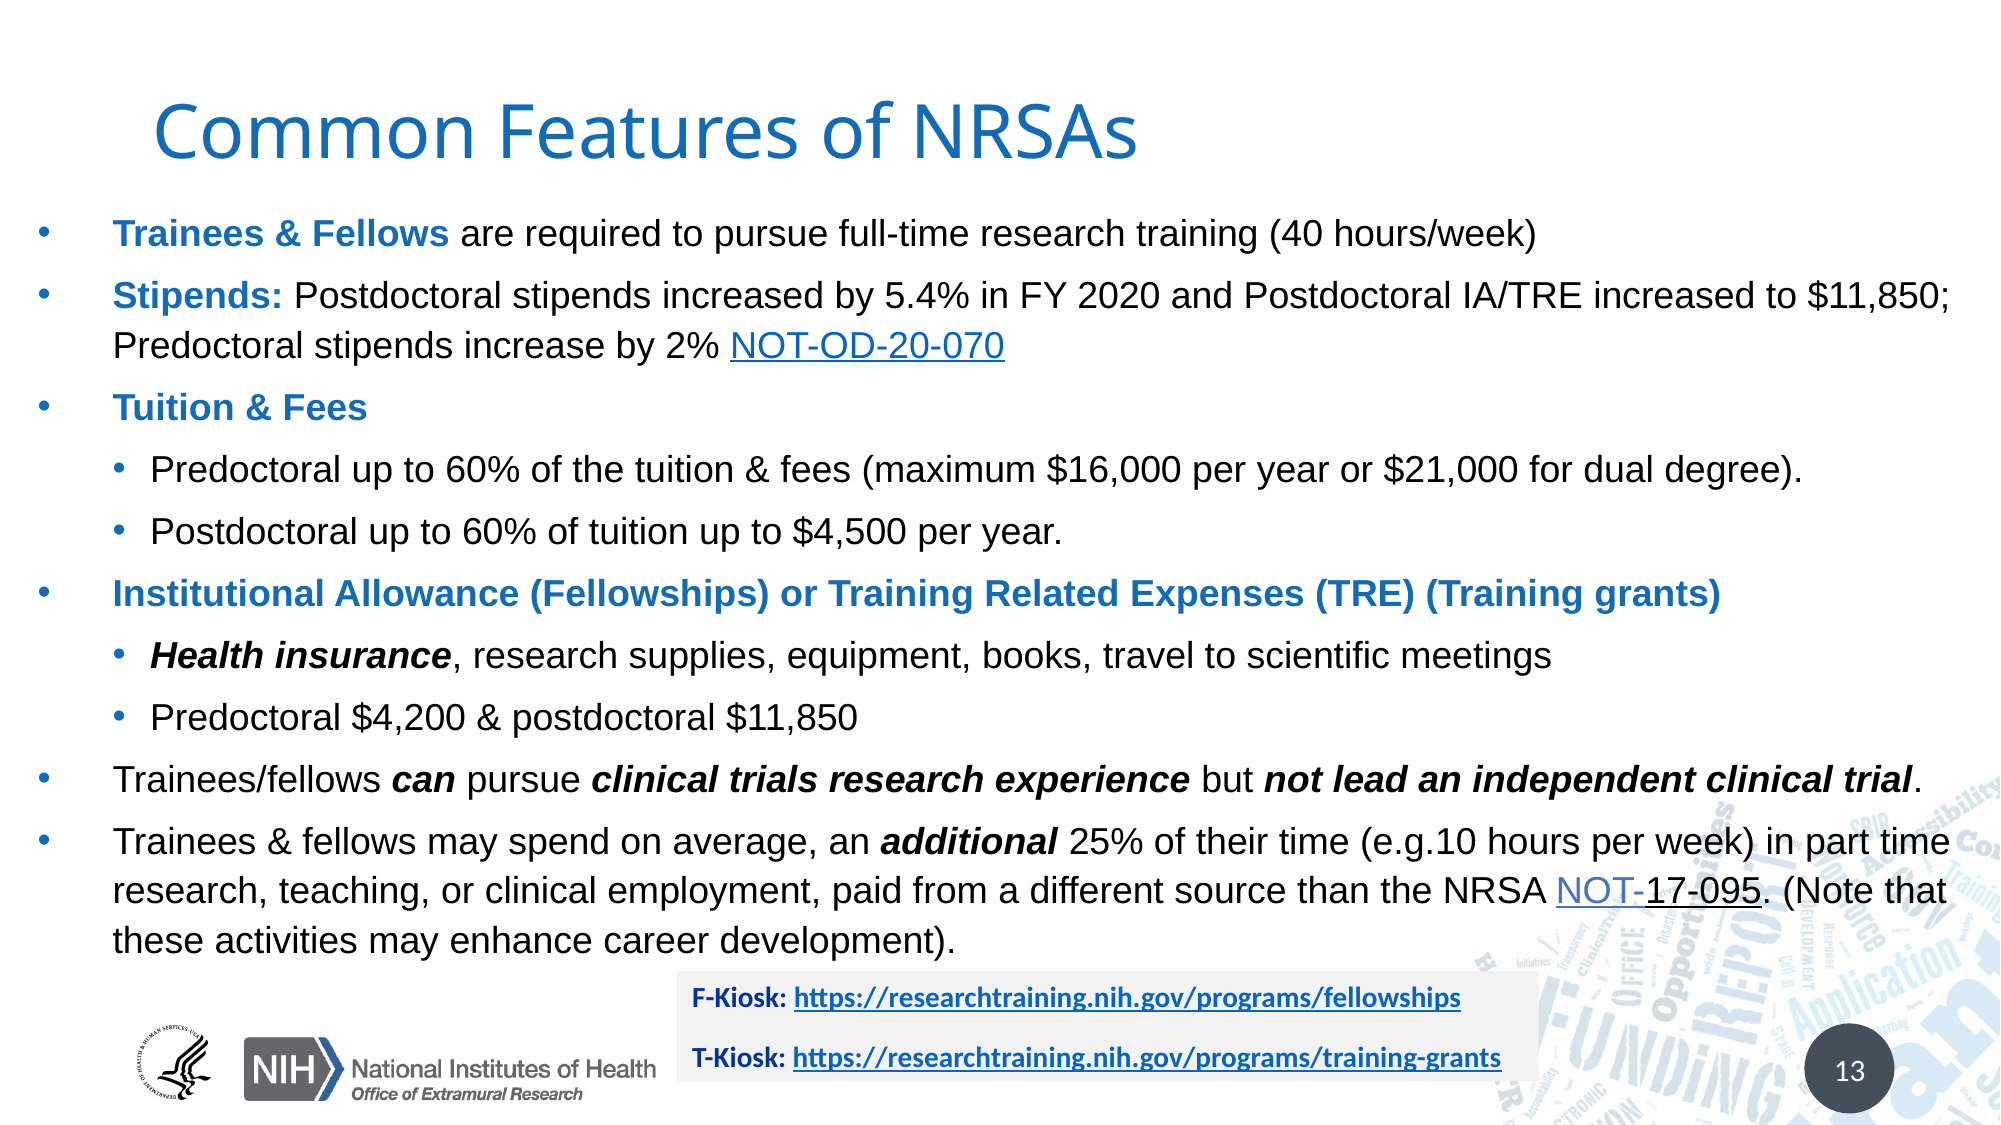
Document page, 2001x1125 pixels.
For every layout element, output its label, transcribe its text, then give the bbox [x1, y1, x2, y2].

text_box F-Kiosk: https://researchtraining.nih.gov/programs/fellowships T-Kiosk: https://researchtraining.nih.gov/programs/training-grants [677, 971, 1539, 1082]
picture [233, 1023, 663, 1110]
title Common Features of NRSAs [137, 59, 1863, 197]
list Trainees & Fellows are required to pursue full-time research training (40 hours/week) Stipends: Postdoctoral stipends increased by 5.4% in FY 2020 and Postdoctoral IA/TRE increased to $11,850; Predoctoral stipends increase by 2% NOT-OD-20-070 Tuition & Fees Predoctoral up to 60% of the tuition & fees (maximum $16,000 per year or $21,000 for dual degree). Postdoctoral up to 60% of tuition up to $4,500 per year. Institutional Allowance (Fellowships) or Training Related Expenses (TRE) (Training grants) Health insurance, research supplies, equipment, books, travel to scientific meetings Predoctoral $4,200 & postdoctoral $11,850 Trainees/fellows can pursue clinical trials research experience but not lead an independent clinical trial. Trainees & fellows may spend on average, an additional 25% of their time (e.g.10 hours per week) in part time research, teaching, or clinical employment, paid from a different source than the NRSA NOT-17-095. (Note that these activities may enhance career development). [22, 197, 1978, 998]
picture [137, 1025, 211, 1100]
